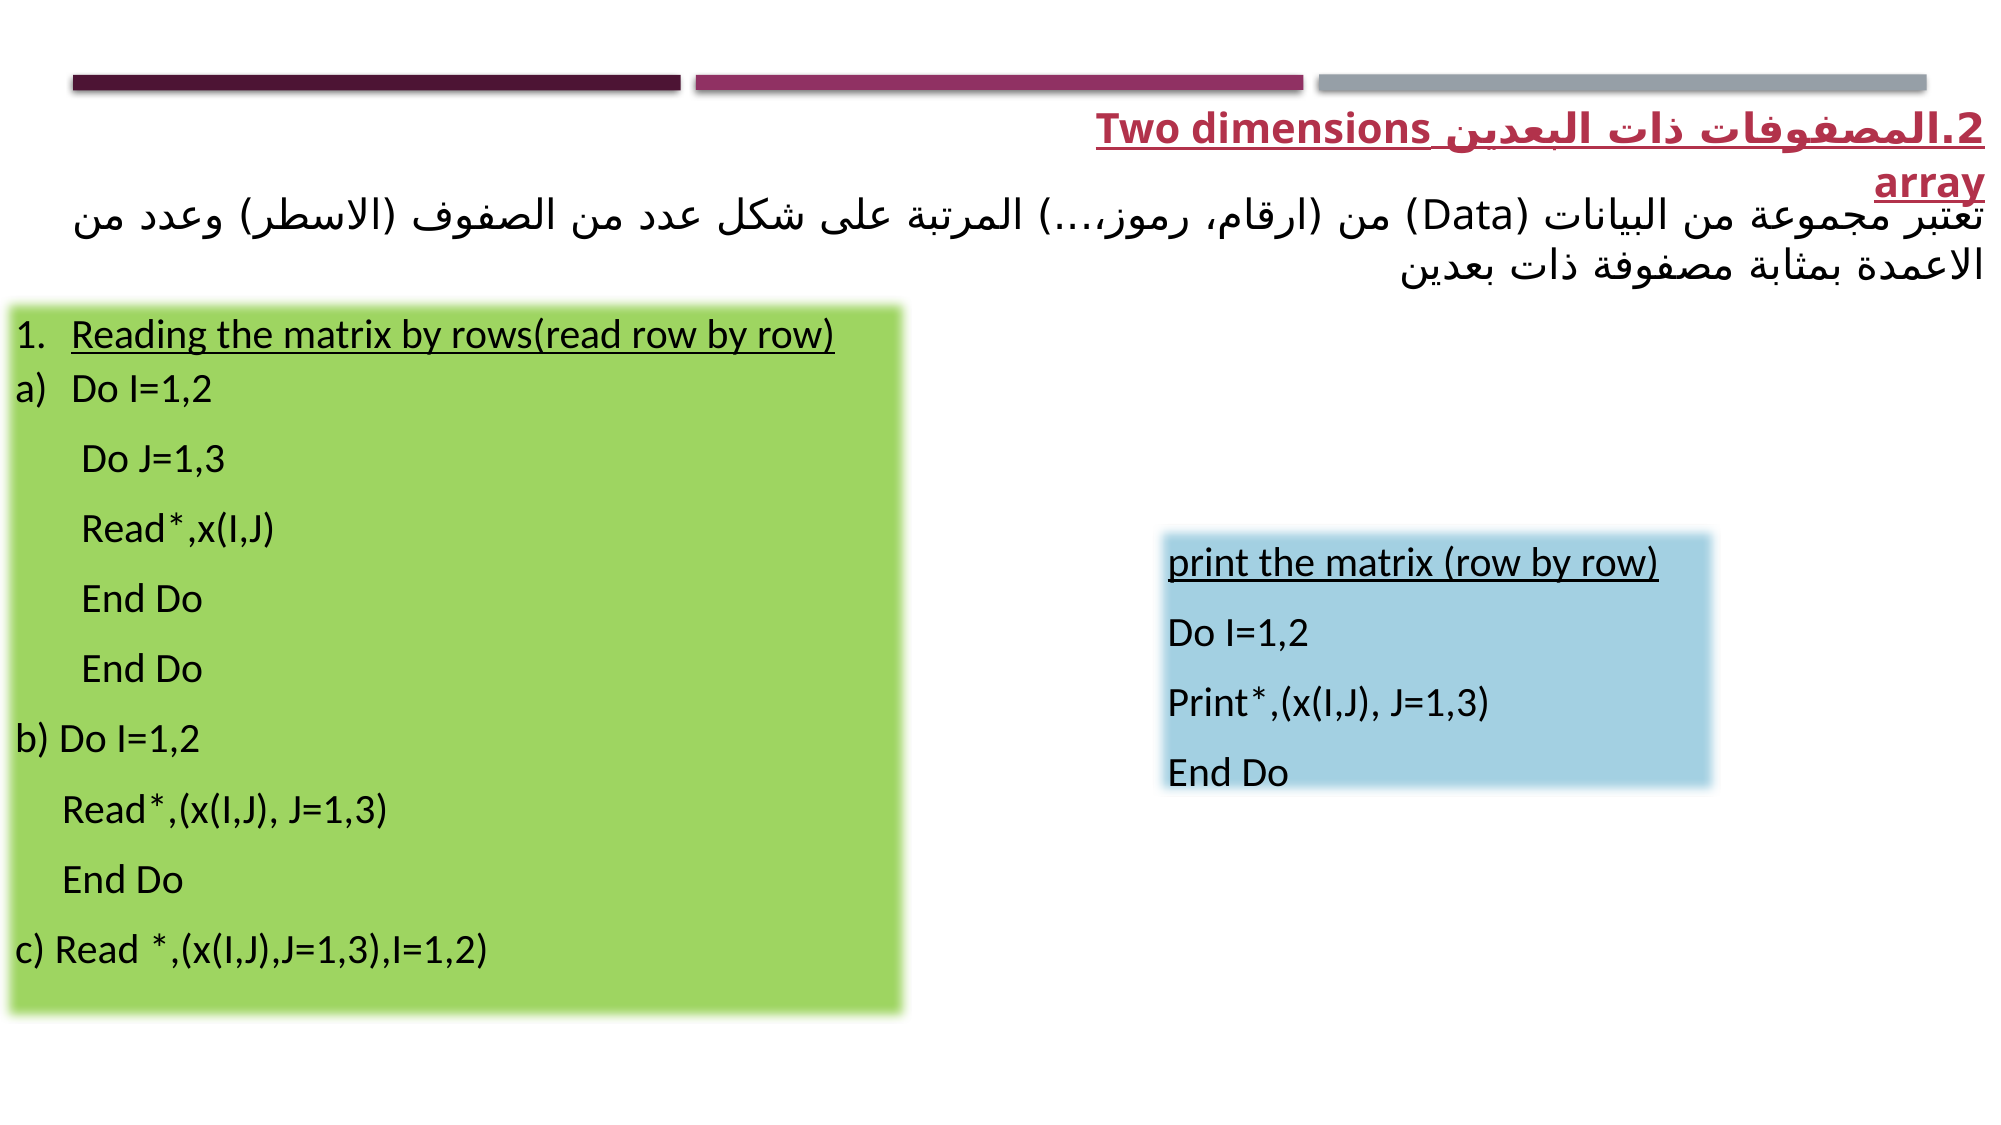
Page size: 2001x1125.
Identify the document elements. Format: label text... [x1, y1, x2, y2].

text_box تعتبر مجموعة من البيانات (Data) من (ارقام، رموز،...) المرتبة على شكل عدد من الصفوف (الاسطر) وعدد من الاعمدة بمثابة مصفوفة ذات بعدين [0, 180, 2000, 296]
text_box 2.المصفوفات ذات البعدين Two dimensions array [999, 90, 2000, 180]
text_box Reading the matrix by rows(read row by row) Do I=1,2 Do J=1,3 Read*,x(I,J) End Do End Do b) Do I=1,2 Read*,(x(I,J), J=1,3) End Do c) Read *,(x(I,J),J=1,3),I=1,2) [18, 314, 893, 1006]
text_box print the matrix (row by row) Do I=1,2 Print*,(x(I,J), J=1,3) End Do [1171, 542, 1704, 779]
